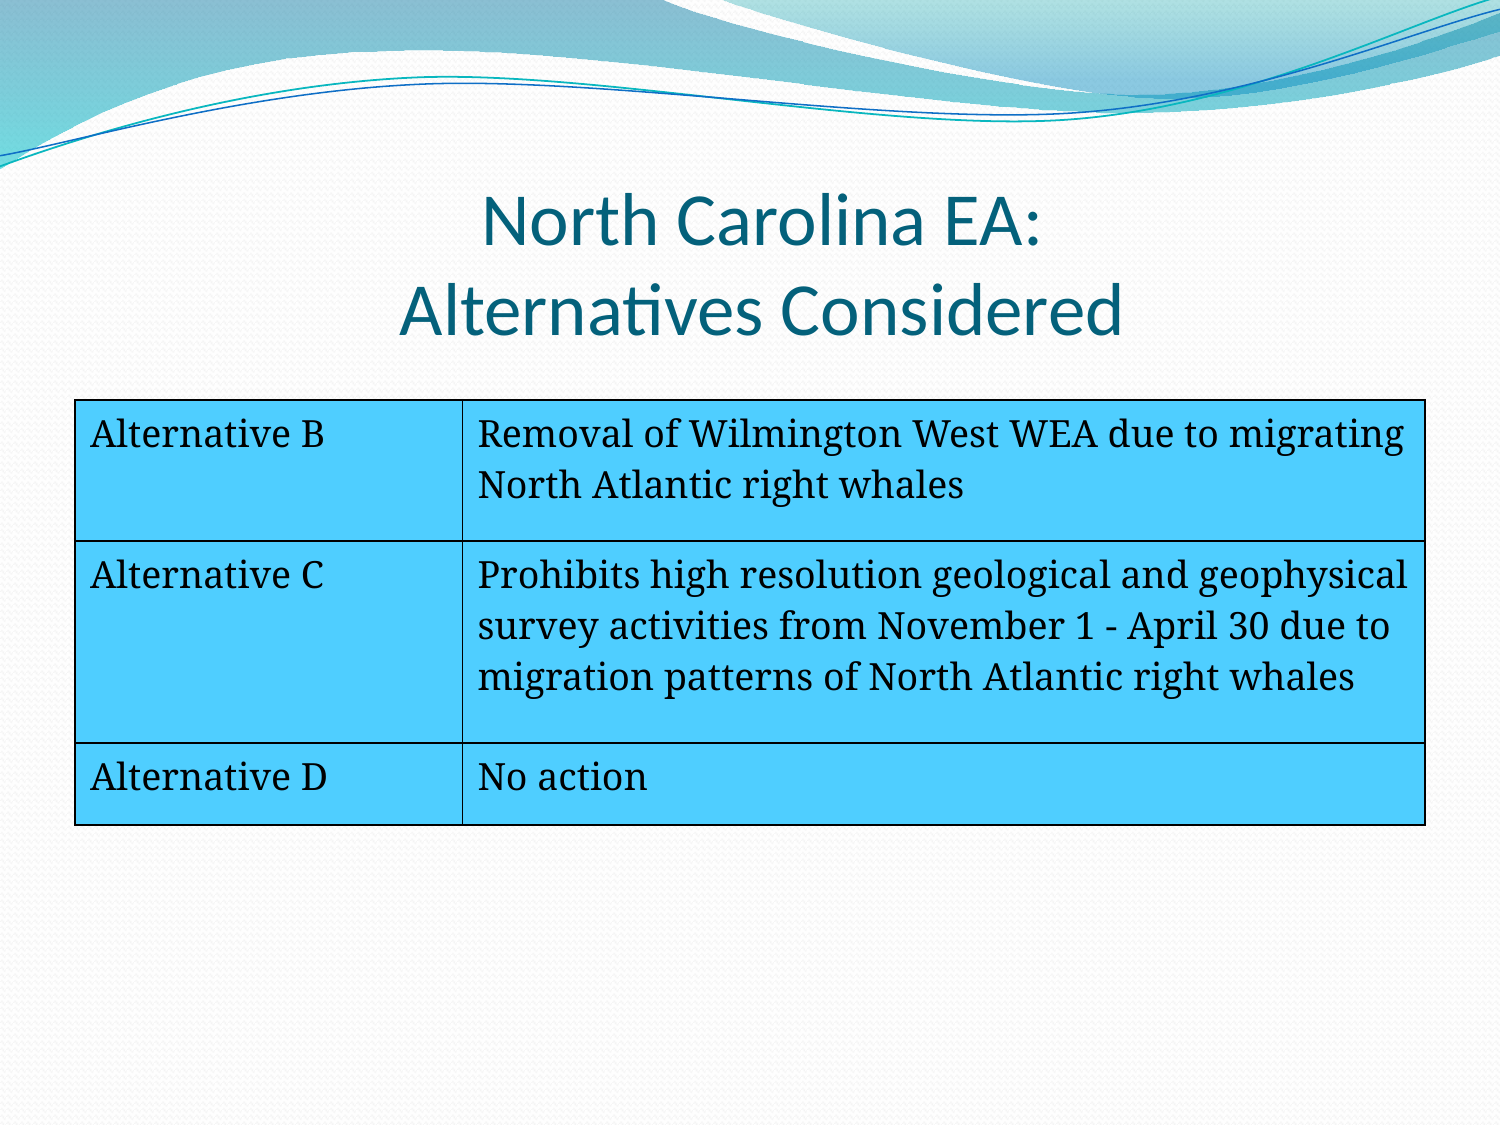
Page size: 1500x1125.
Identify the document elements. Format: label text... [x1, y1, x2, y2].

title North Carolina EA: Alternatives Considered [87, 162, 1438, 350]
table_cell Alternative C [76, 542, 462, 742]
table_cell Alternative D [76, 744, 462, 824]
table_cell Prohibits high resolution geological and geophysical survey activities from November 1 - April 30 due to migration patterns of North Atlantic right whales [463, 542, 1424, 742]
table_header Removal of Wilmington West WEA due to migrating North Atlantic right whales [463, 401, 1424, 540]
table_header Alternative B [76, 401, 462, 540]
table_cell No action [463, 744, 1424, 824]
